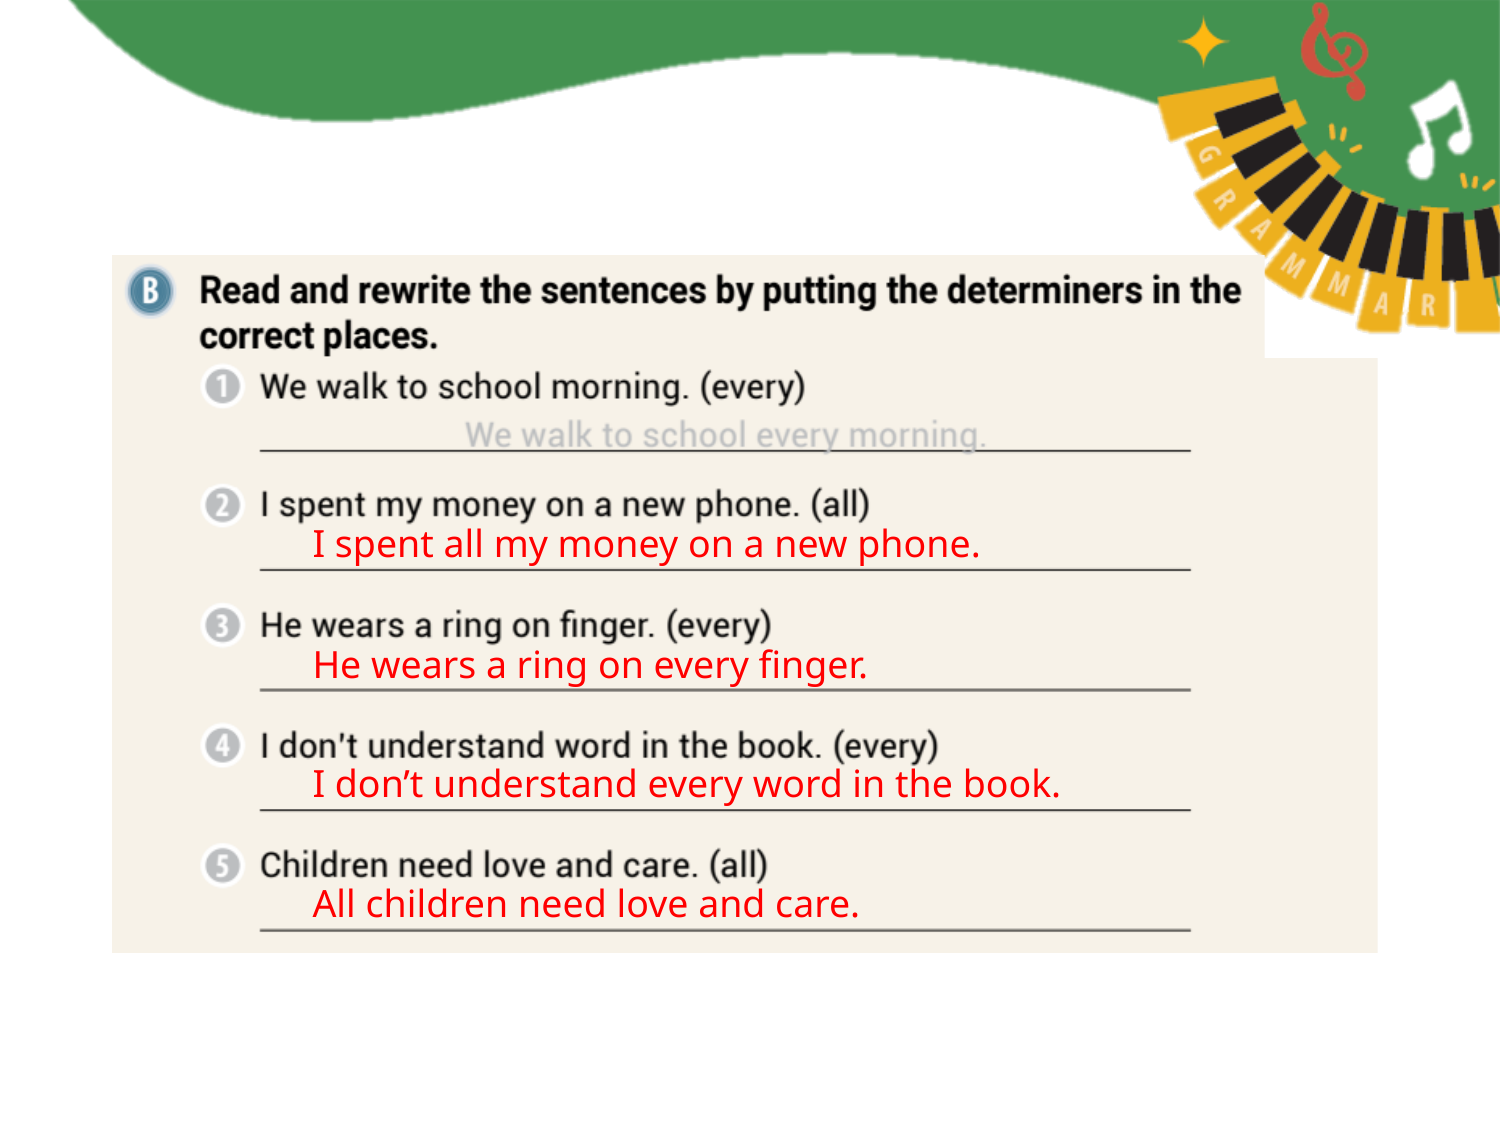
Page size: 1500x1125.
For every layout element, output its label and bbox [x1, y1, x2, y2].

list [111, 358, 1378, 954]
picture [56, 0, 1500, 378]
